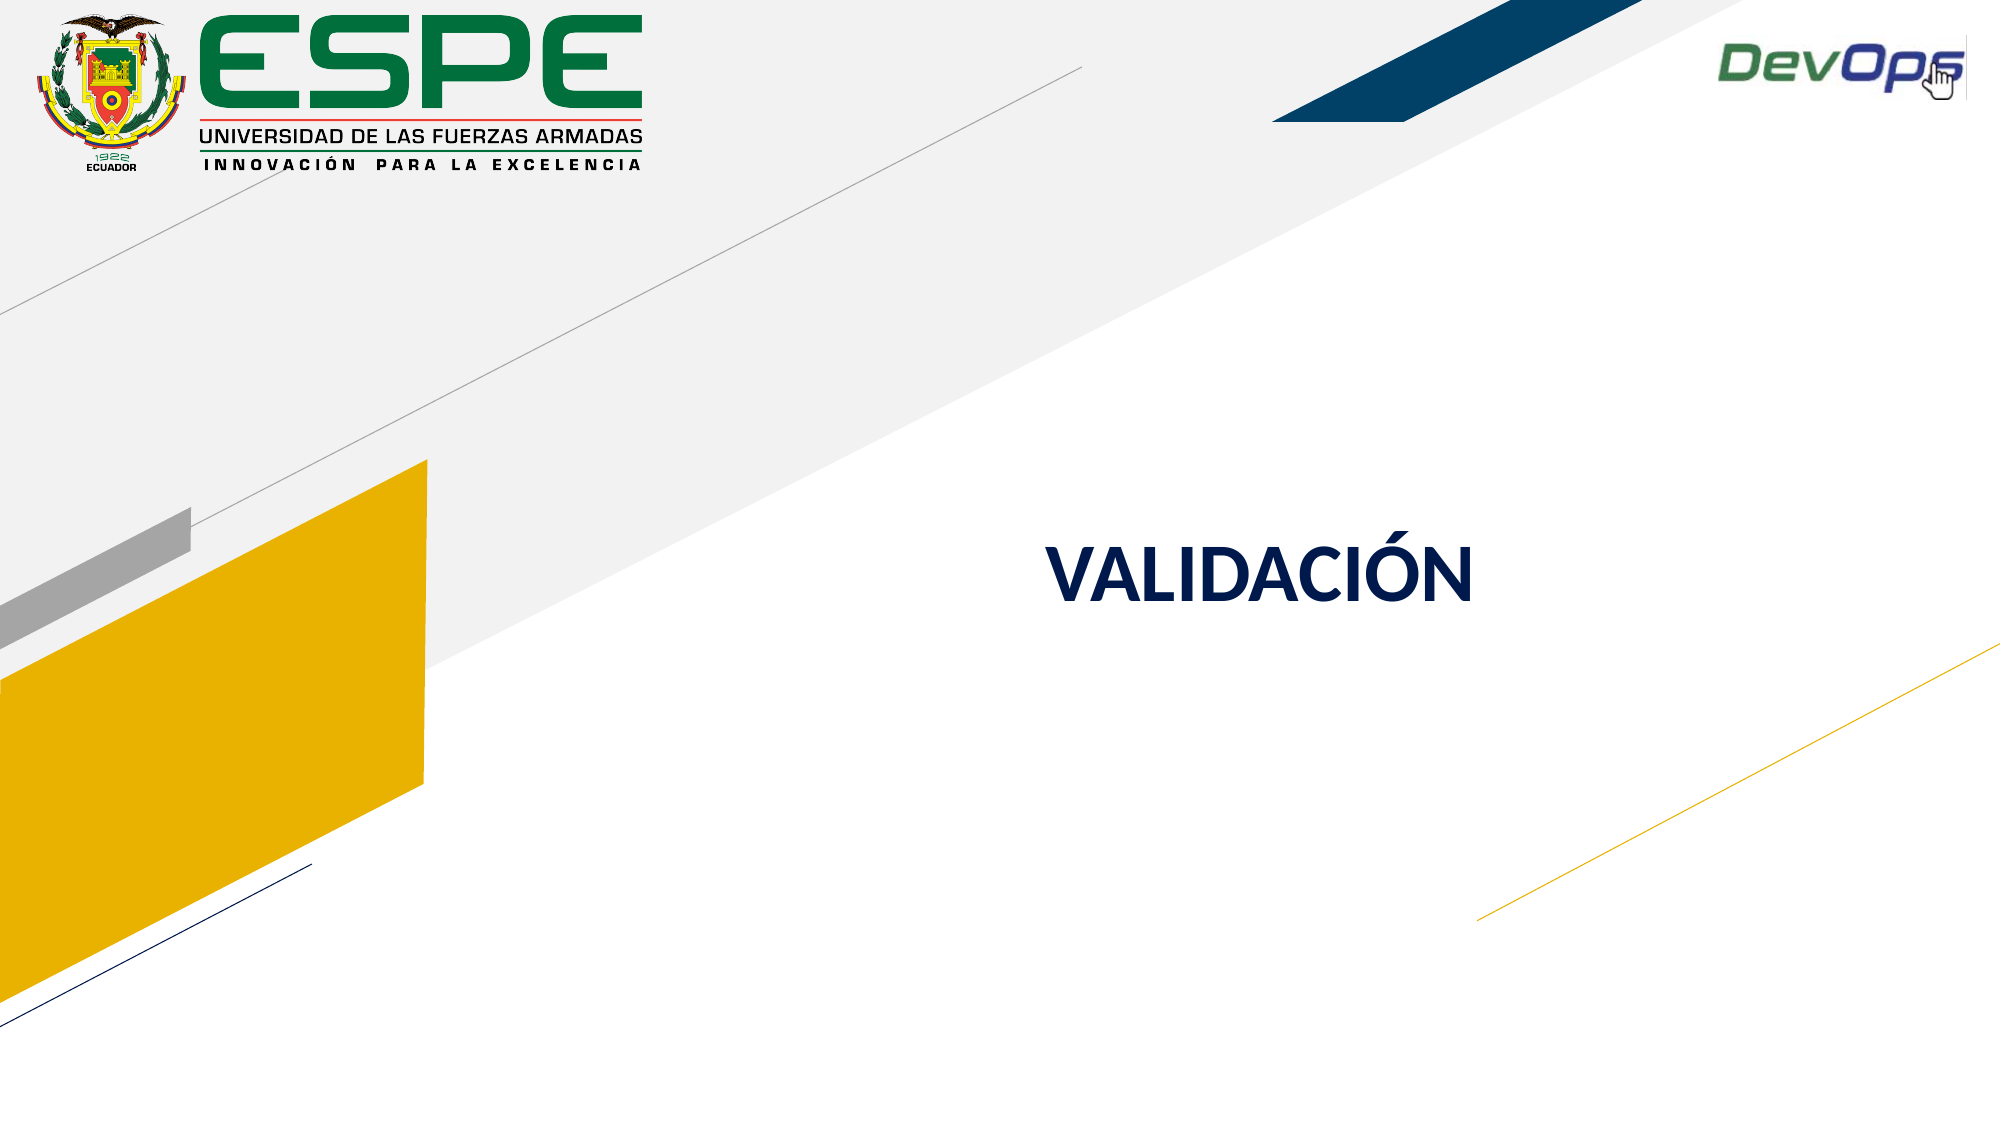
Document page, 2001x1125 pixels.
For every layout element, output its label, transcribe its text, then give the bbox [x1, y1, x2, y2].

picture [1697, 14, 1989, 123]
picture [36, 14, 642, 171]
title VALIDACIÓN [1030, 326, 1837, 620]
